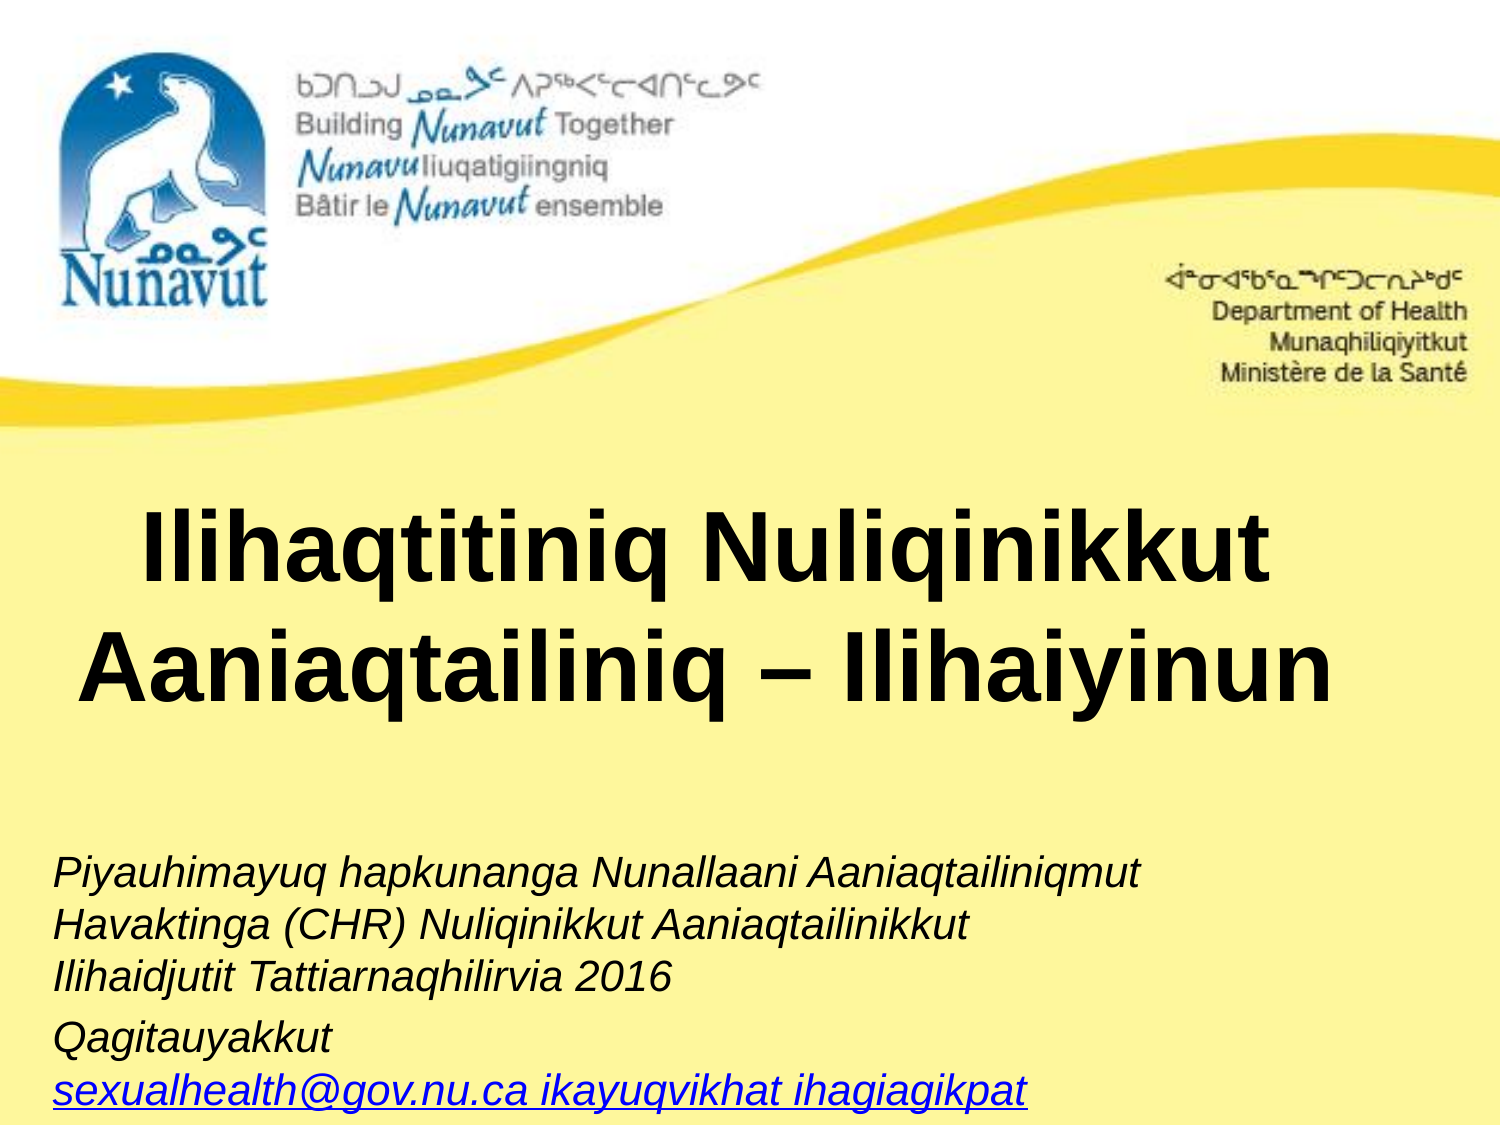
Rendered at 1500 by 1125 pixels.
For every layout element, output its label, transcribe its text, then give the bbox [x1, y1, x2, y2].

picture [0, 0, 1500, 1125]
subtitle Piyauhimayuq hapkunanga Nunallaani Aaniaqtailiniqmut Havaktinga (CHR) Nuliqinikkut Aaniaqtailinikkut Ilihaidjutit Tattiarnaqhilirvia 2016 Qagitauyakkut sexualhealth@gov.nu.ca ikayuqvikhat ihagiagikpat [37, 774, 1174, 1125]
title Ilihaqtitiniq Nuliqinikkut Aaniaqtailiniq – Ilihaiyinun [24, 399, 1388, 804]
